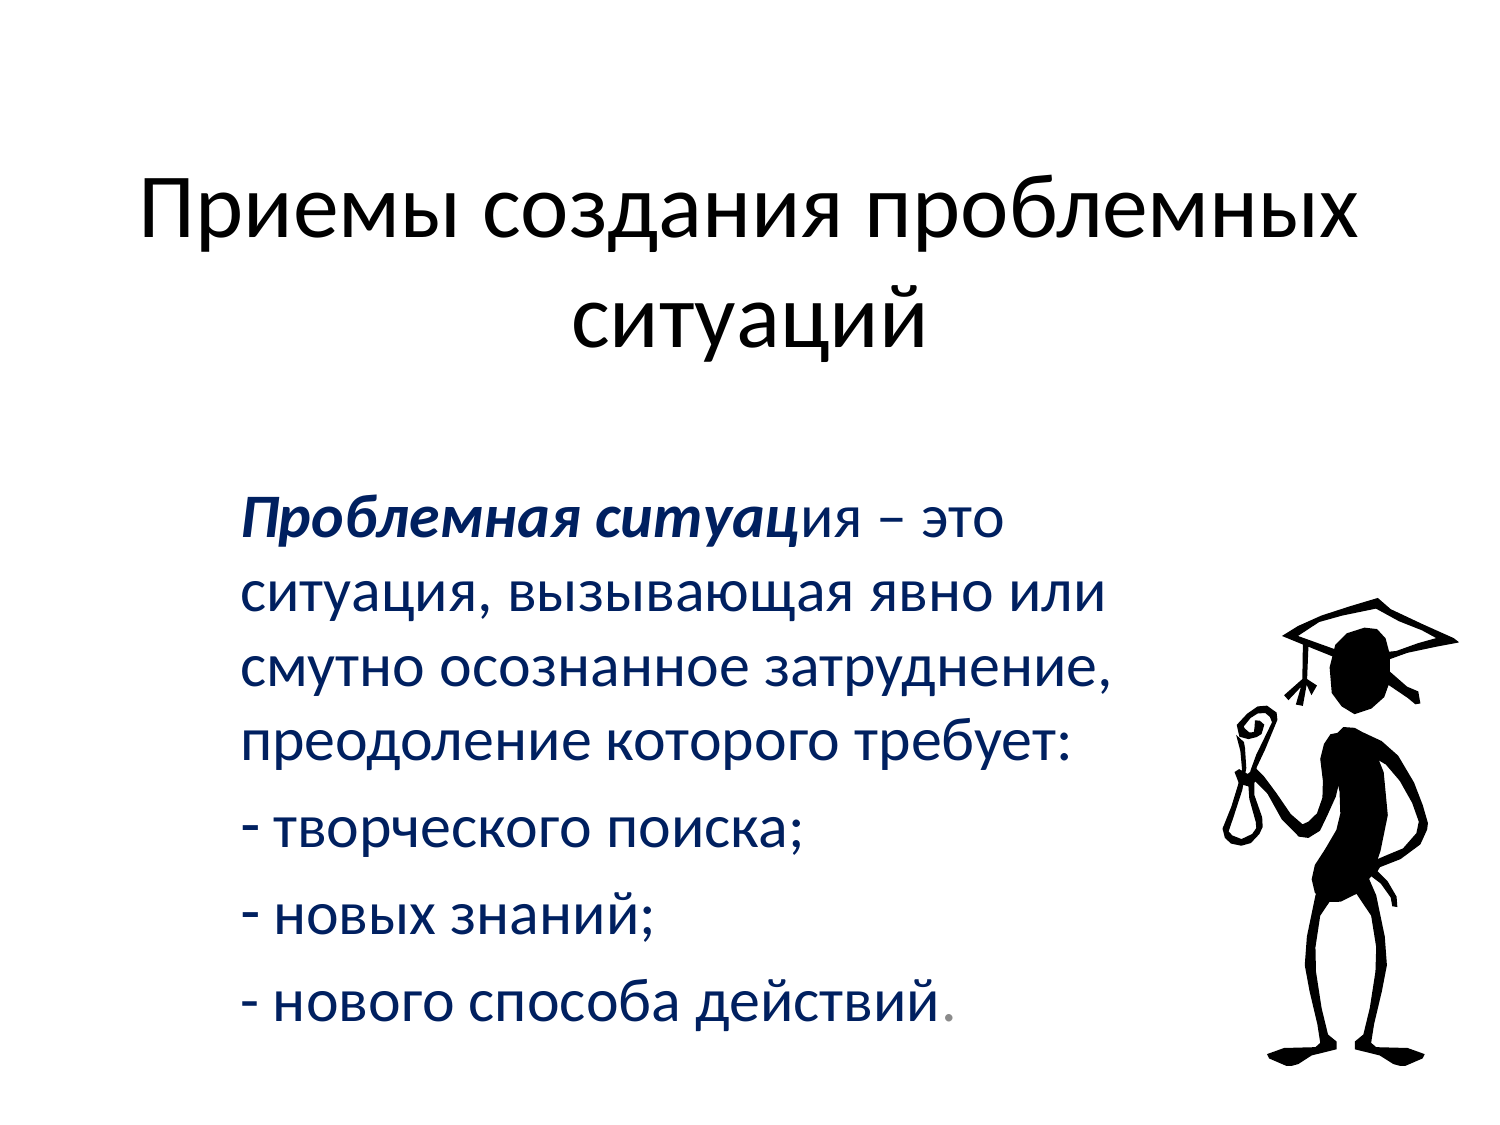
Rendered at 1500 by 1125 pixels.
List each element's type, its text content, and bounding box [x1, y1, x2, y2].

picture [1222, 597, 1459, 1066]
subtitle Проблемная ситуация – это ситуация, вызывающая явно или смутно осознанное затруднение, преодоление которого требует: творческого поиска; новых знаний; - нового способа действий. [225, 468, 1275, 1047]
title Приемы создания проблемных ситуаций [112, 90, 1388, 421]
